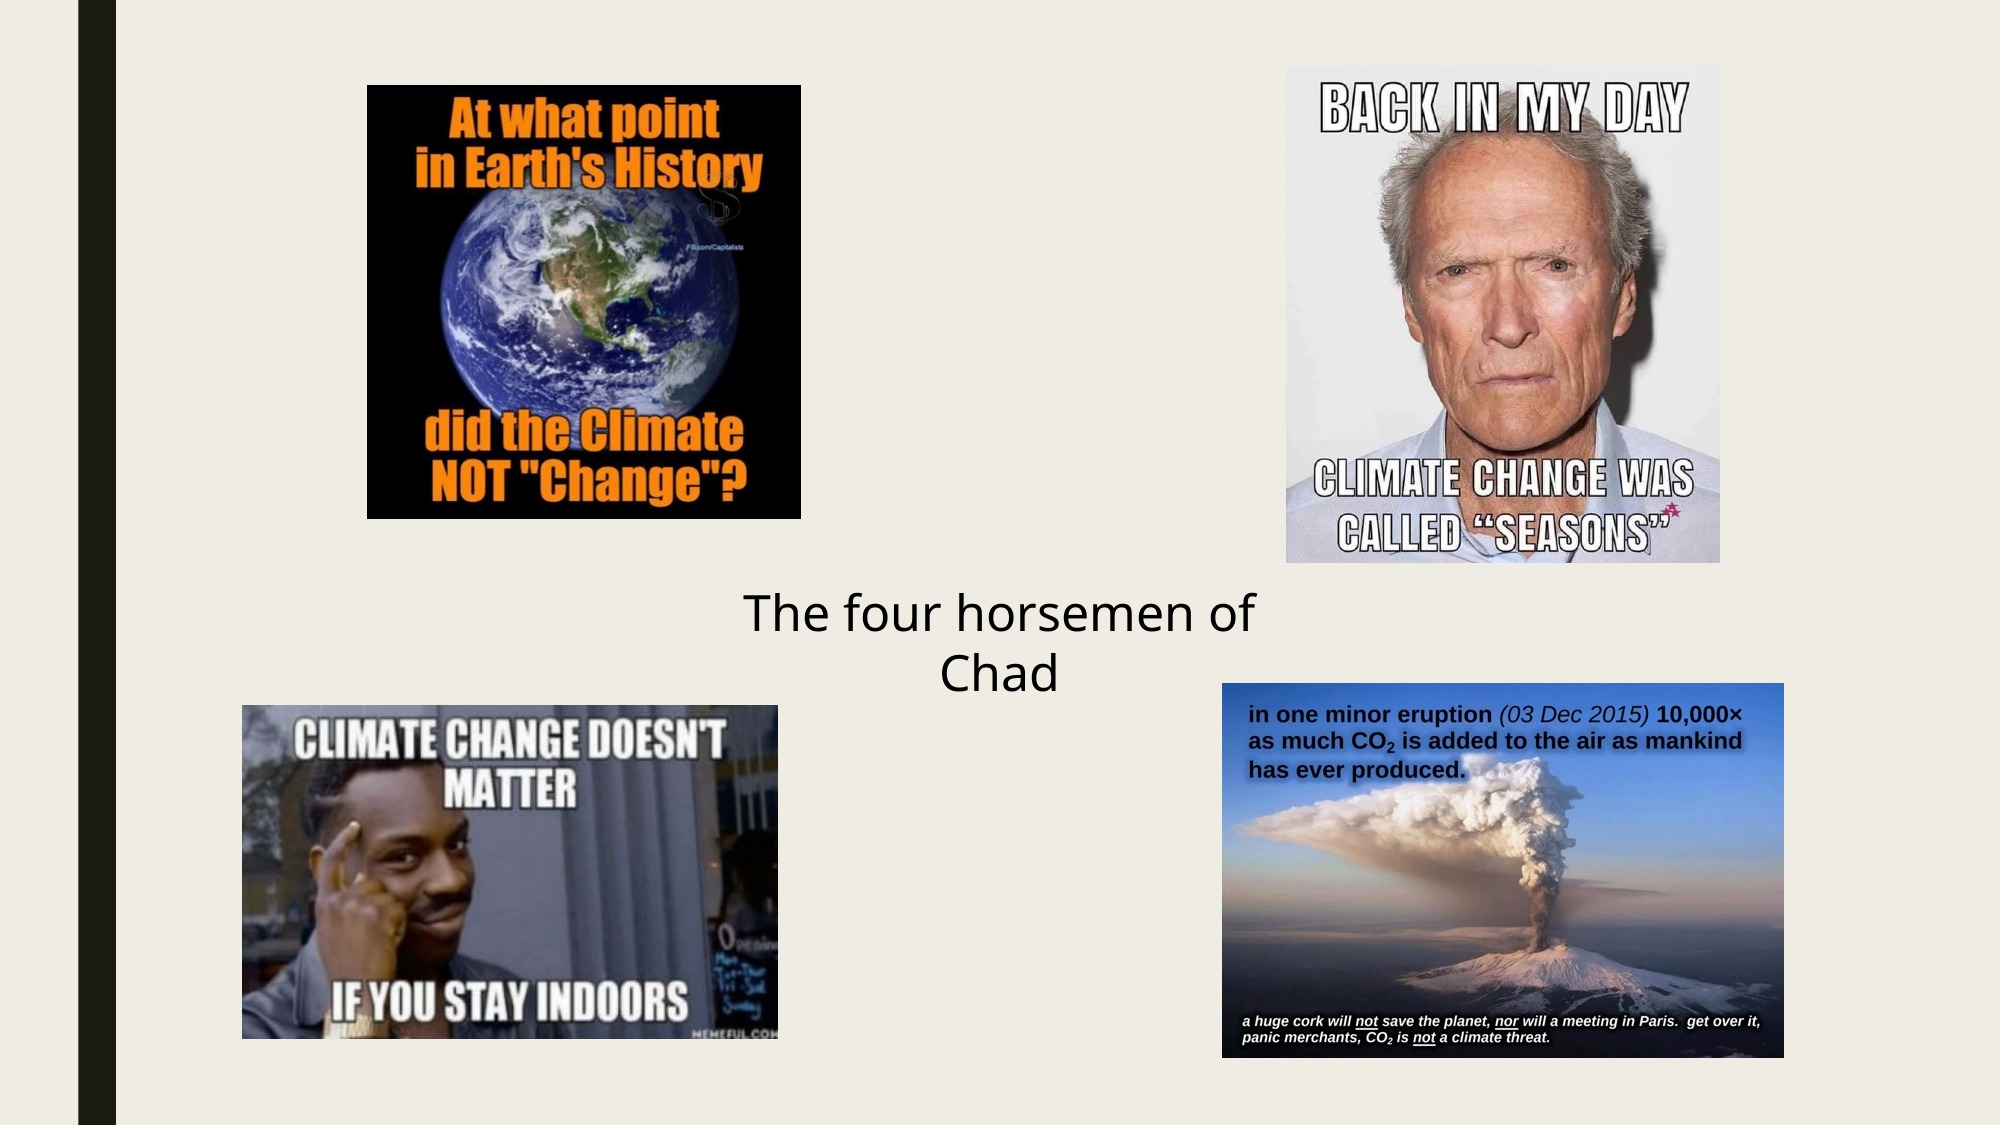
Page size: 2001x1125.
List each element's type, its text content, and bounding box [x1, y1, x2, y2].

picture [1222, 683, 1784, 1058]
picture [367, 85, 801, 519]
text_box The four horsemen of Chad [667, 574, 1333, 710]
picture [1286, 66, 1720, 563]
picture [242, 705, 778, 1039]
